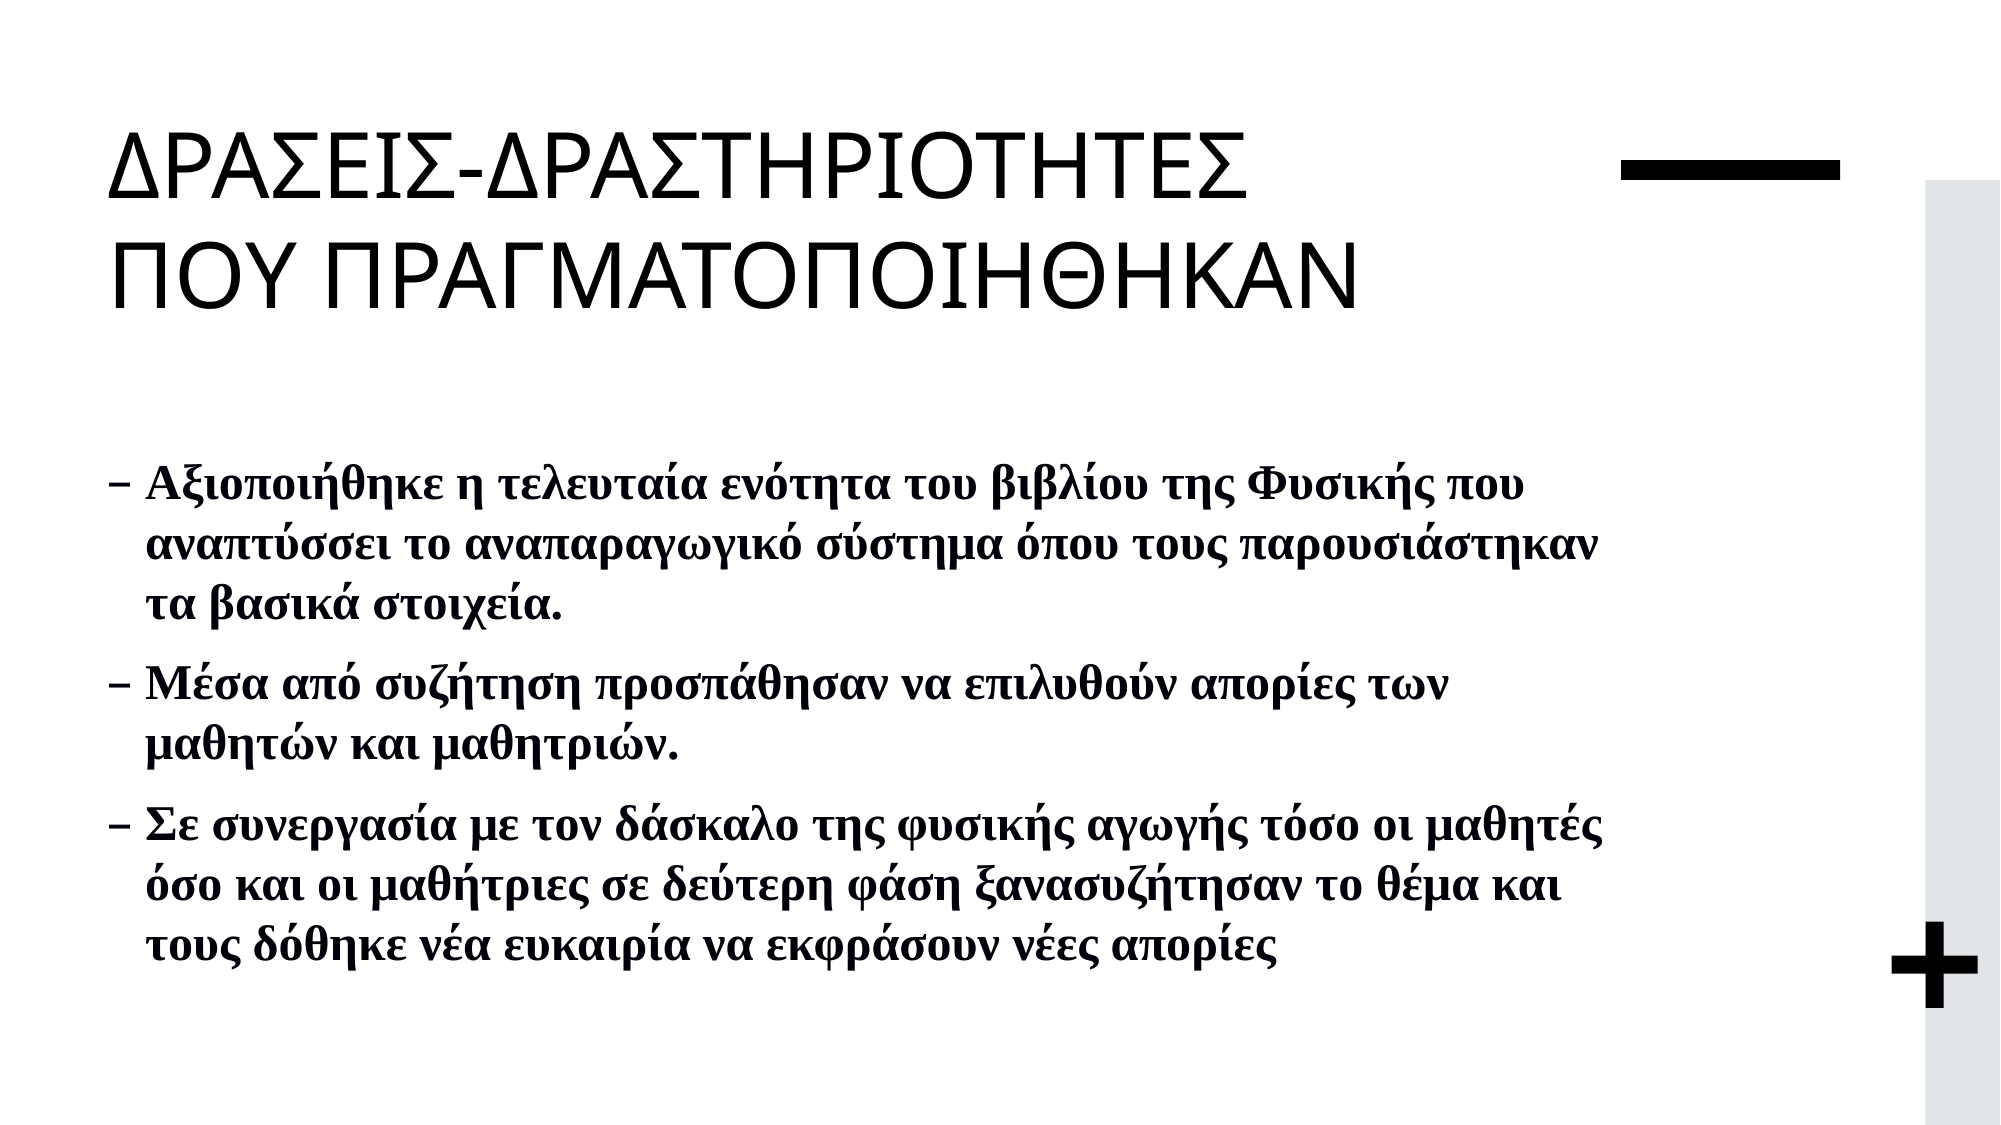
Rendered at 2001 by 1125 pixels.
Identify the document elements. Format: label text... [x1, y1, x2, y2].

title ΔΡΑΣΕΙΣ-ΔΡΑΣΤΗΡΙΟΤΗΤΕΣ ΠΟΥ ΠΡΑΓΜΑΤΟΠΟΙΗΘΗΚΑΝ [92, 99, 1449, 338]
list Αξιοποιήθηκε η τελευταία ενότητα του βιβλίου της Φυσικής που αναπτύσσει το αναπαραγωγικό σύστημα όπου τους παρουσιάστηκαν τα βασικά στοιχεία. Μέσα από συζήτηση προσπάθησαν να επιλυθούν απορίες των μαθητών και μαθητριών. Σε συνεργασία με τον δάσκαλο της φυσικής αγωγής τόσο οι μαθητές όσο και οι μαθήτριες σε δεύτερη φάση ξανασυζήτησαν το θέμα και τους δόθηκε νέα ευκαιρία να εκφράσουν νέες απορίες [92, 441, 1646, 1000]
